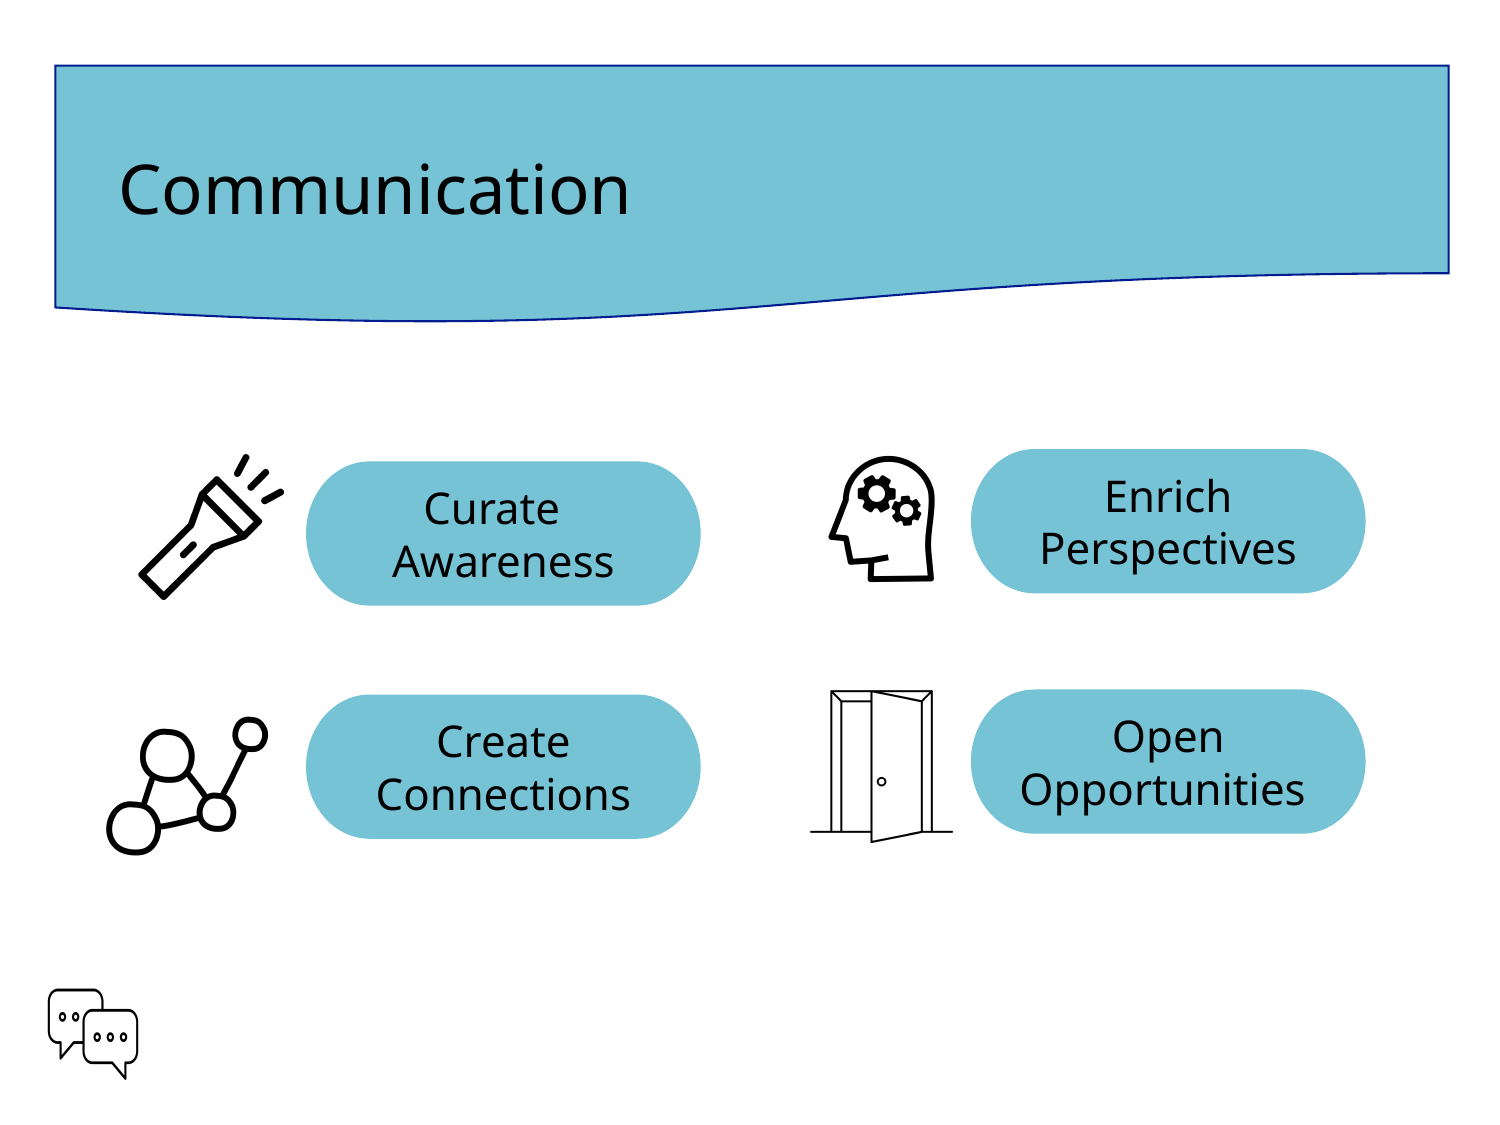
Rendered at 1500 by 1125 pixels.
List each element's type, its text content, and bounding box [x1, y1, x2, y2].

text_box Enrich Perspectives [969, 448, 1367, 595]
picture [41, 965, 144, 1102]
picture [781, 666, 982, 867]
text_box Curate Awareness [304, 460, 702, 607]
picture [807, 444, 956, 594]
picture [69, 666, 307, 904]
text_box Create Connections [307, 693, 702, 840]
picture [124, 440, 298, 614]
text_box Open Opportunities [982, 688, 1367, 835]
title Communication [103, 83, 1397, 302]
